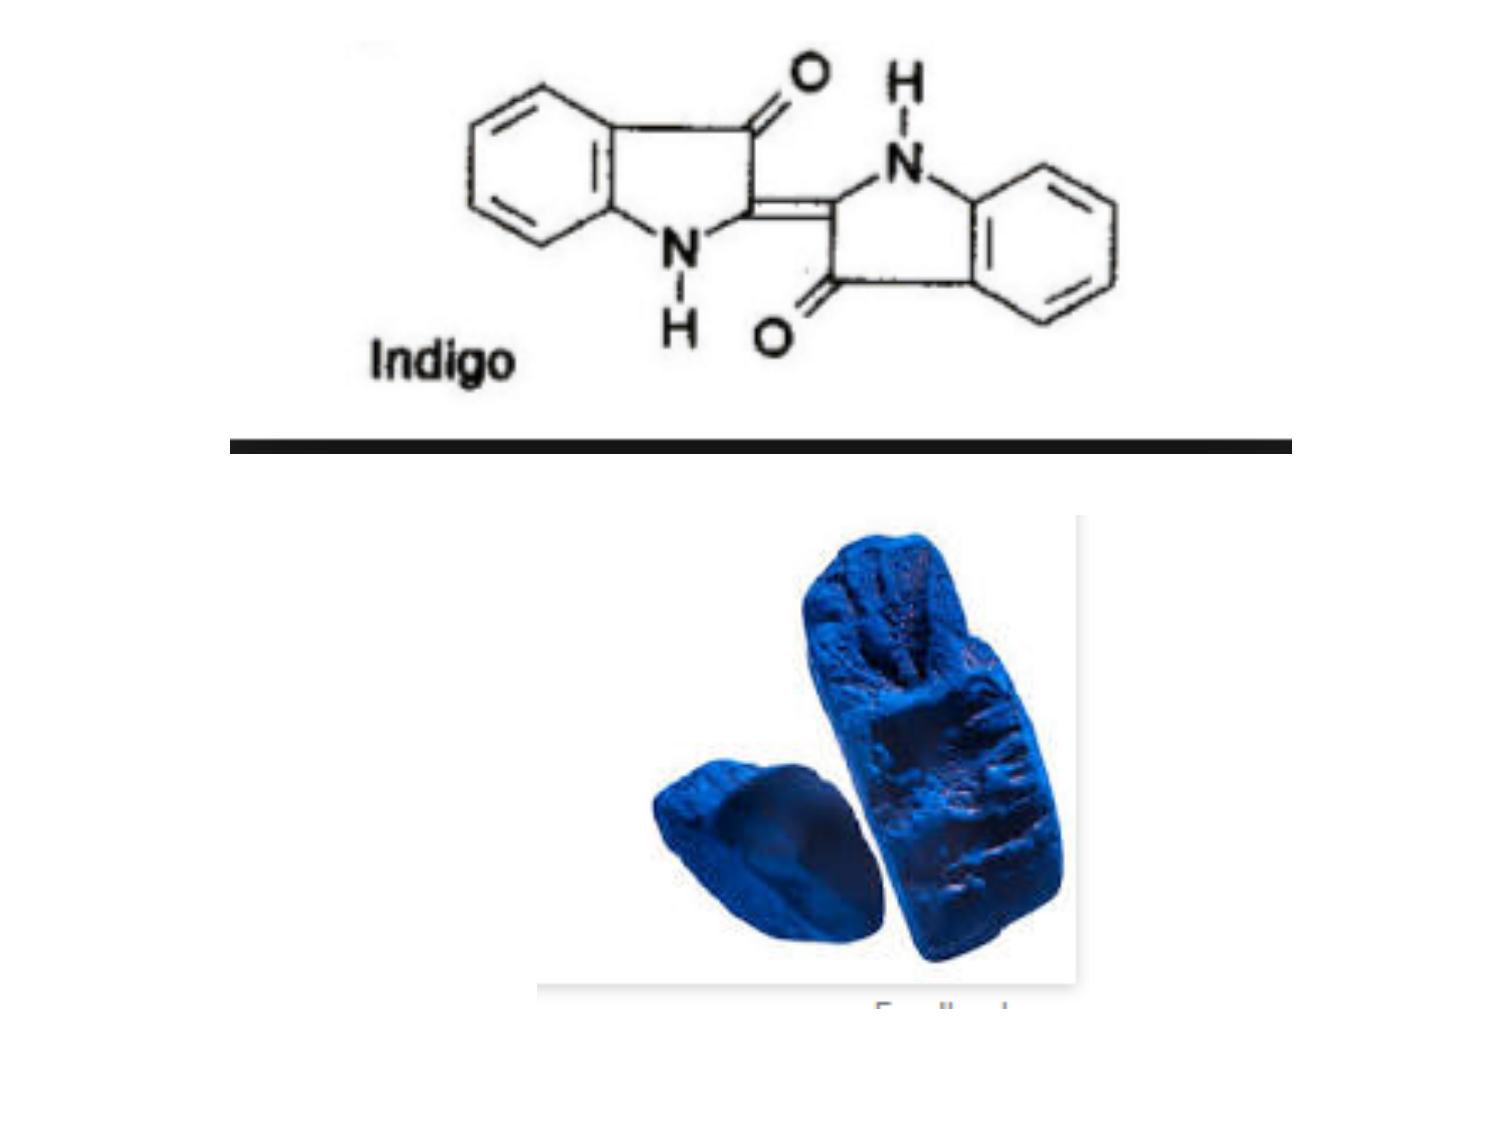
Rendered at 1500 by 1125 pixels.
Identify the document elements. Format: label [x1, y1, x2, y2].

picture [537, 514, 1089, 1010]
picture [229, 18, 1292, 454]
